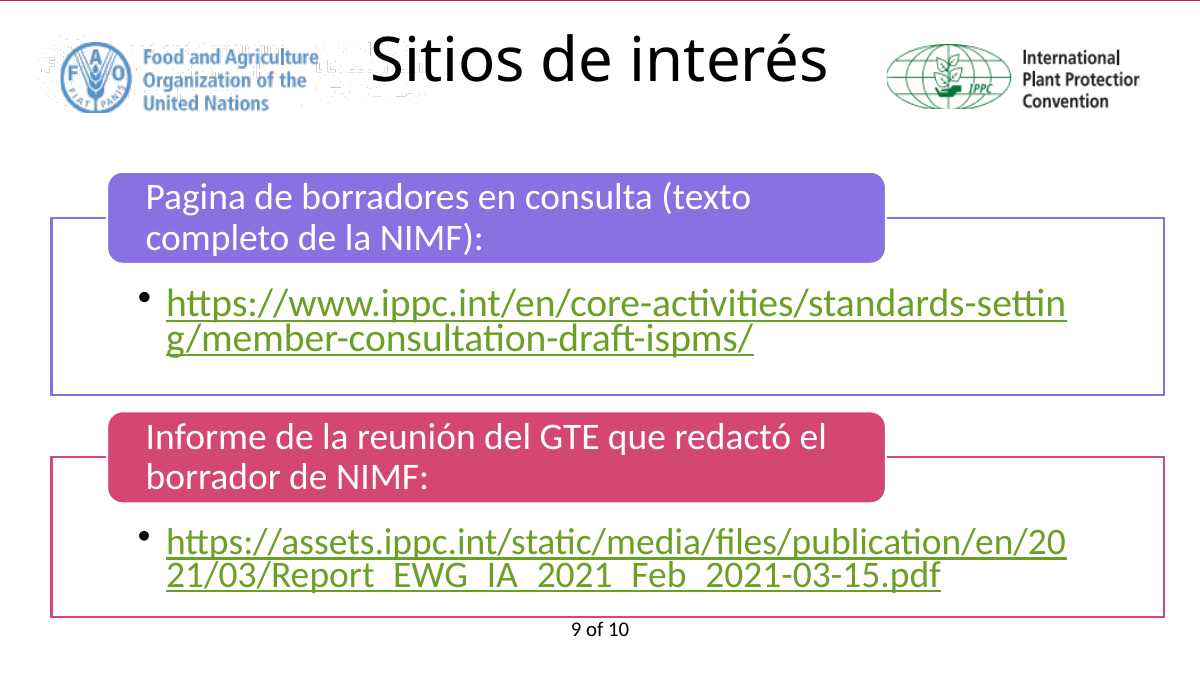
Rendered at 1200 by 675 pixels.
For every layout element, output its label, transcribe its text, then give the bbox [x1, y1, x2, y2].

text_box Sitios de interés [0, 0, 1200, 113]
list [51, 171, 1164, 618]
text_box 9 of 10 [555, 618, 645, 649]
